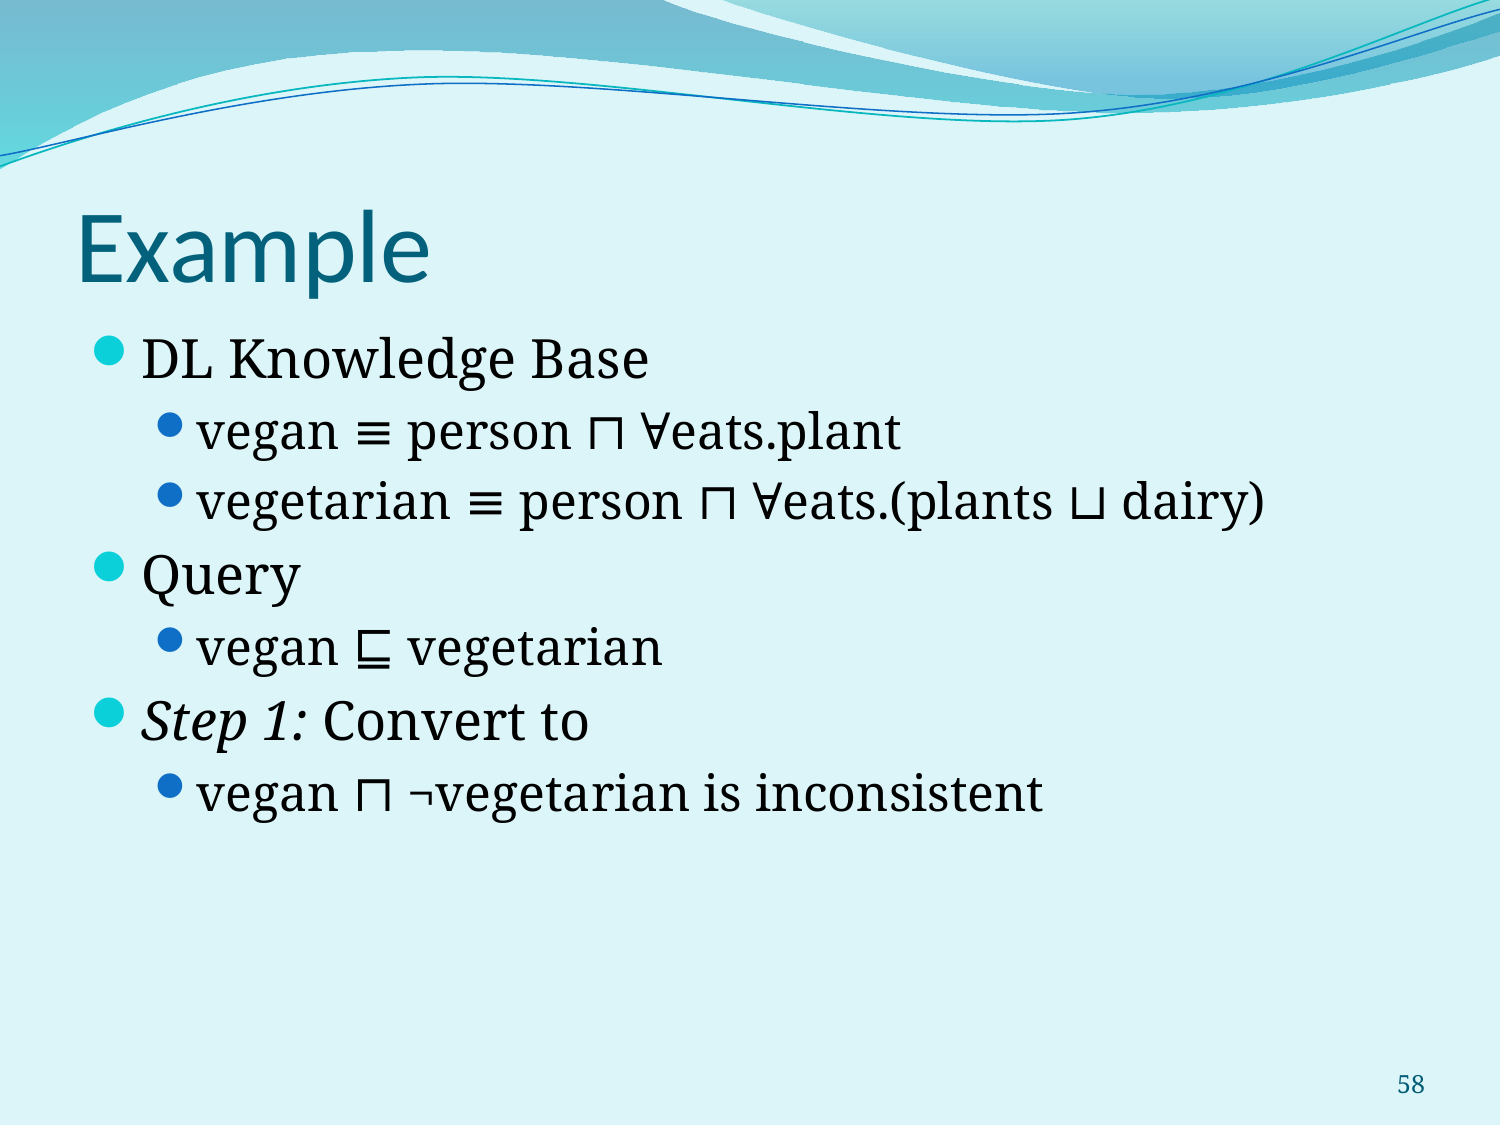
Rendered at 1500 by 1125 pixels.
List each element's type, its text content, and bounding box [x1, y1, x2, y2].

title Example [75, 115, 1425, 303]
list DL Knowledge Base vegan ≡ person ⊓ ∀eats.plant vegetarian ≡ person ⊓ ∀eats.(plants ⊔ dairy) Query vegan ⊑ vegetarian Step 1: Convert to vegan ⊓ ¬vegetarian is inconsistent [75, 317, 1425, 1038]
slide_number 58 [1299, 1042, 1425, 1103]
